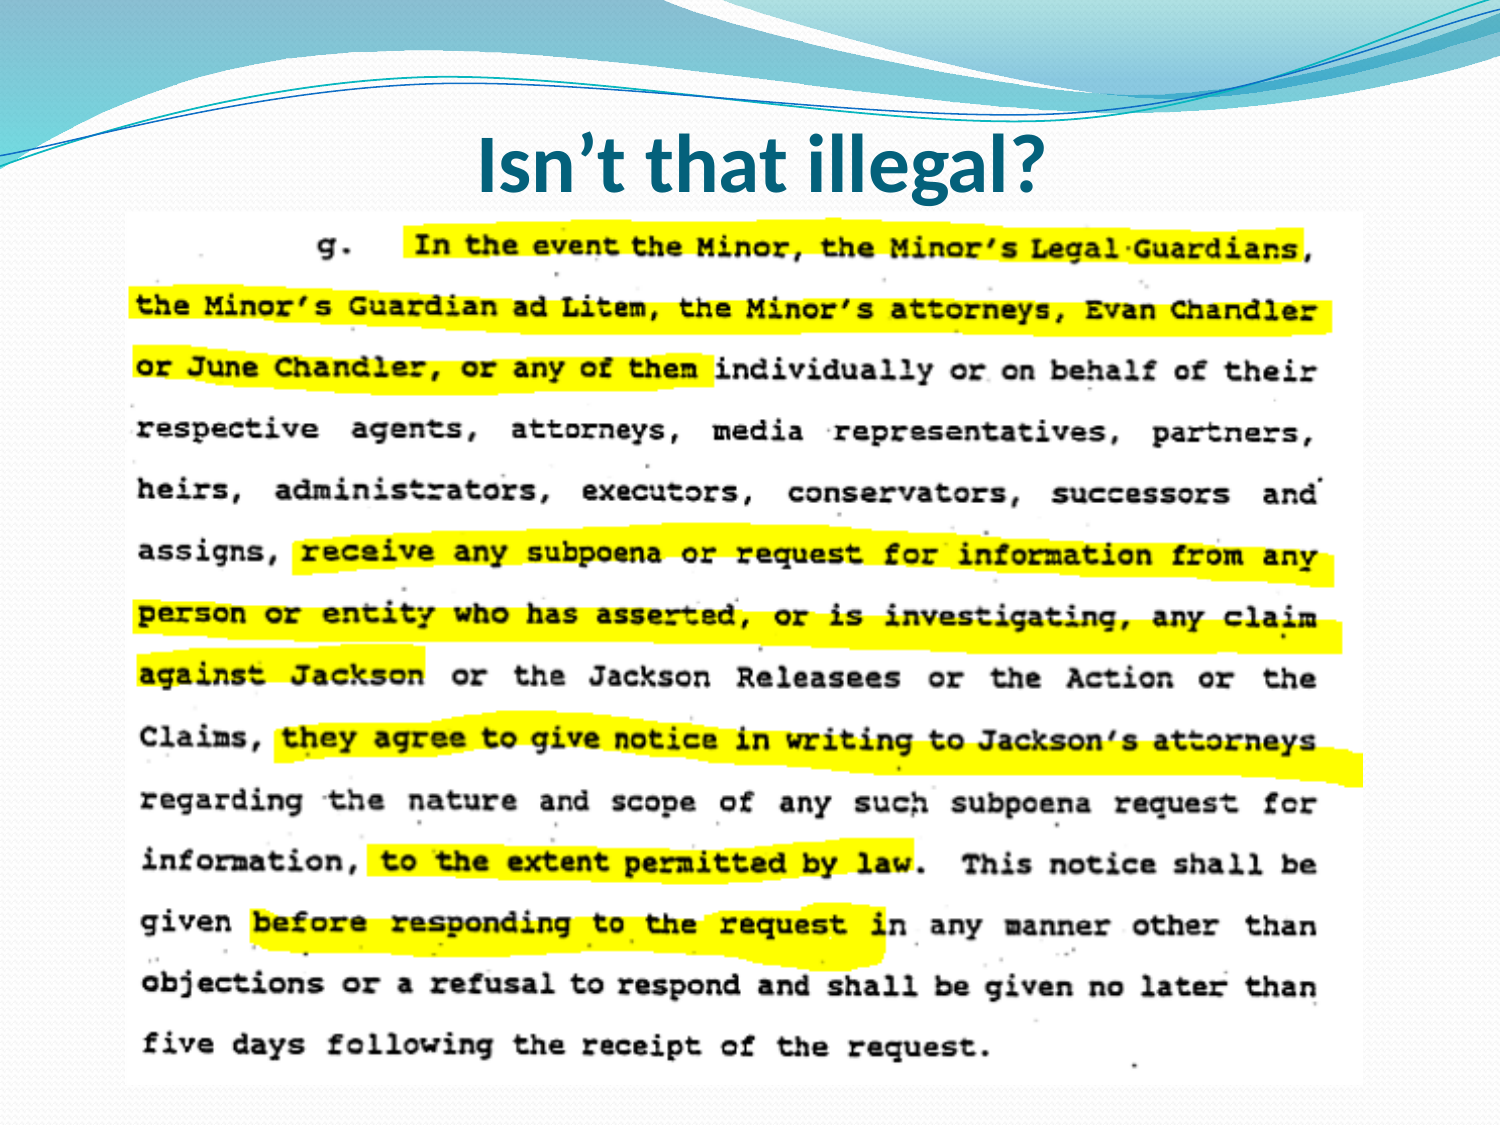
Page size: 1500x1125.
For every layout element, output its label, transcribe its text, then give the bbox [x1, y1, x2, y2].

title Isn’t that illegal? [87, 62, 1438, 210]
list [124, 212, 1363, 1085]
